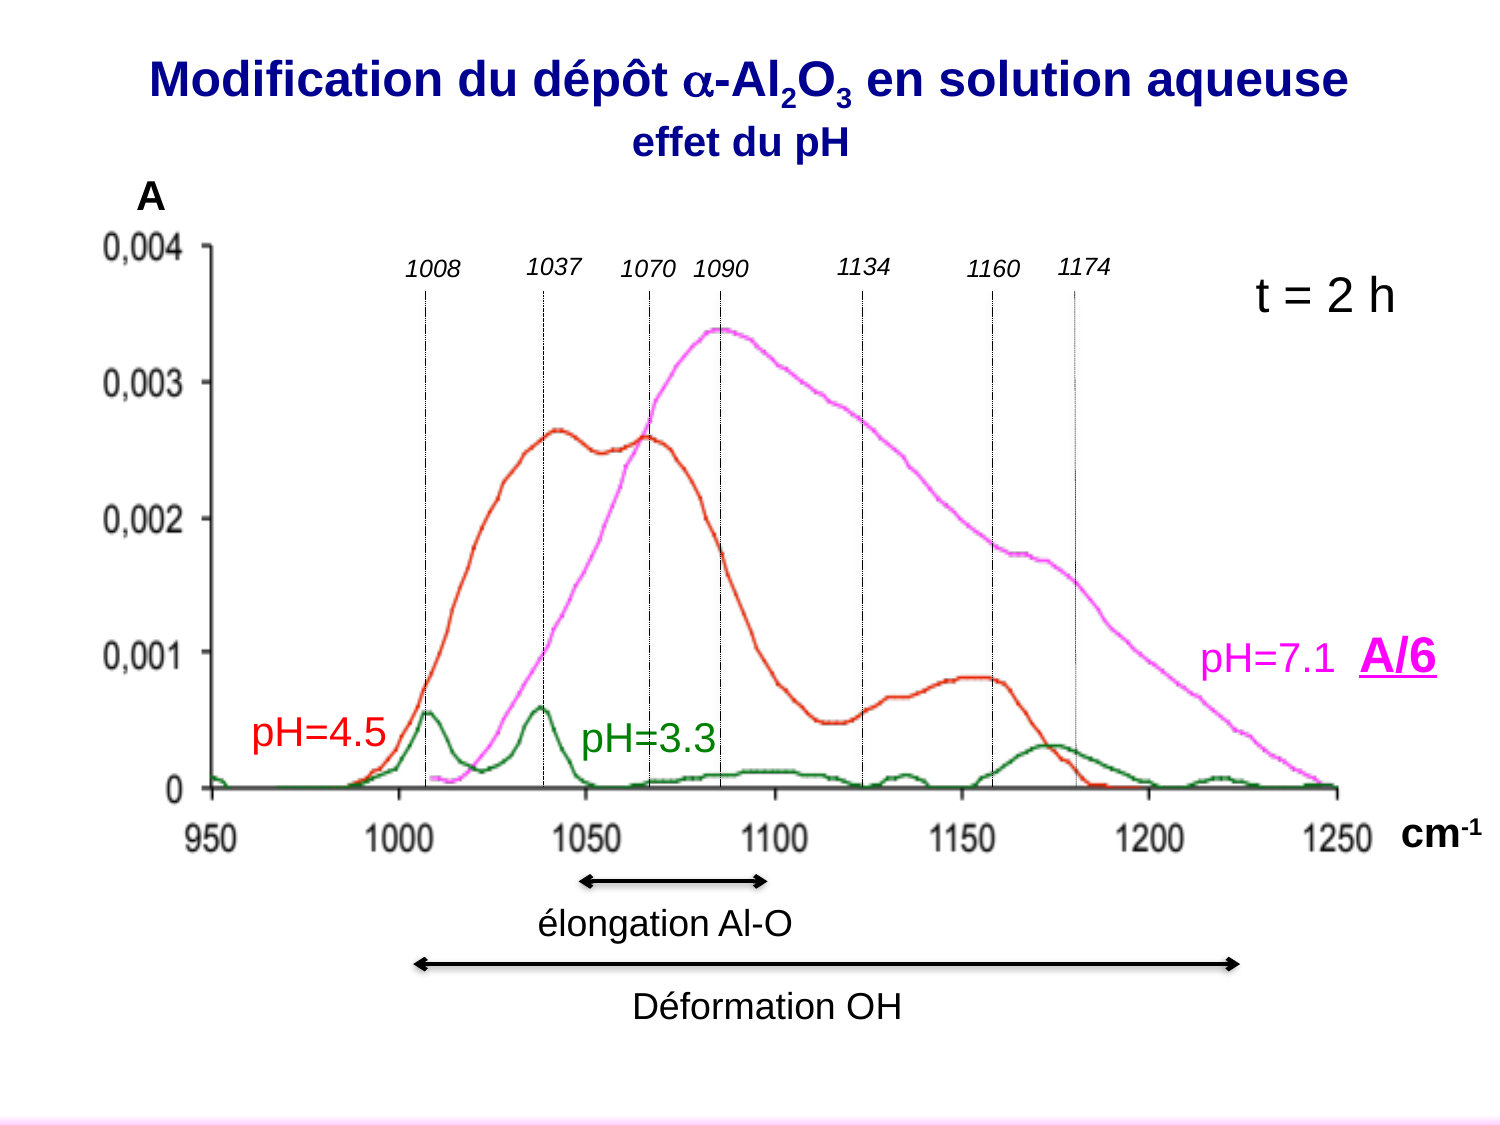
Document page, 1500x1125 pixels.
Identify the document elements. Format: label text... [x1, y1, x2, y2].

title Modification du dépôt a-Al2O3 en solution aqueuse effet du pH [0, 7, 1500, 195]
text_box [82, 160, 1500, 1036]
